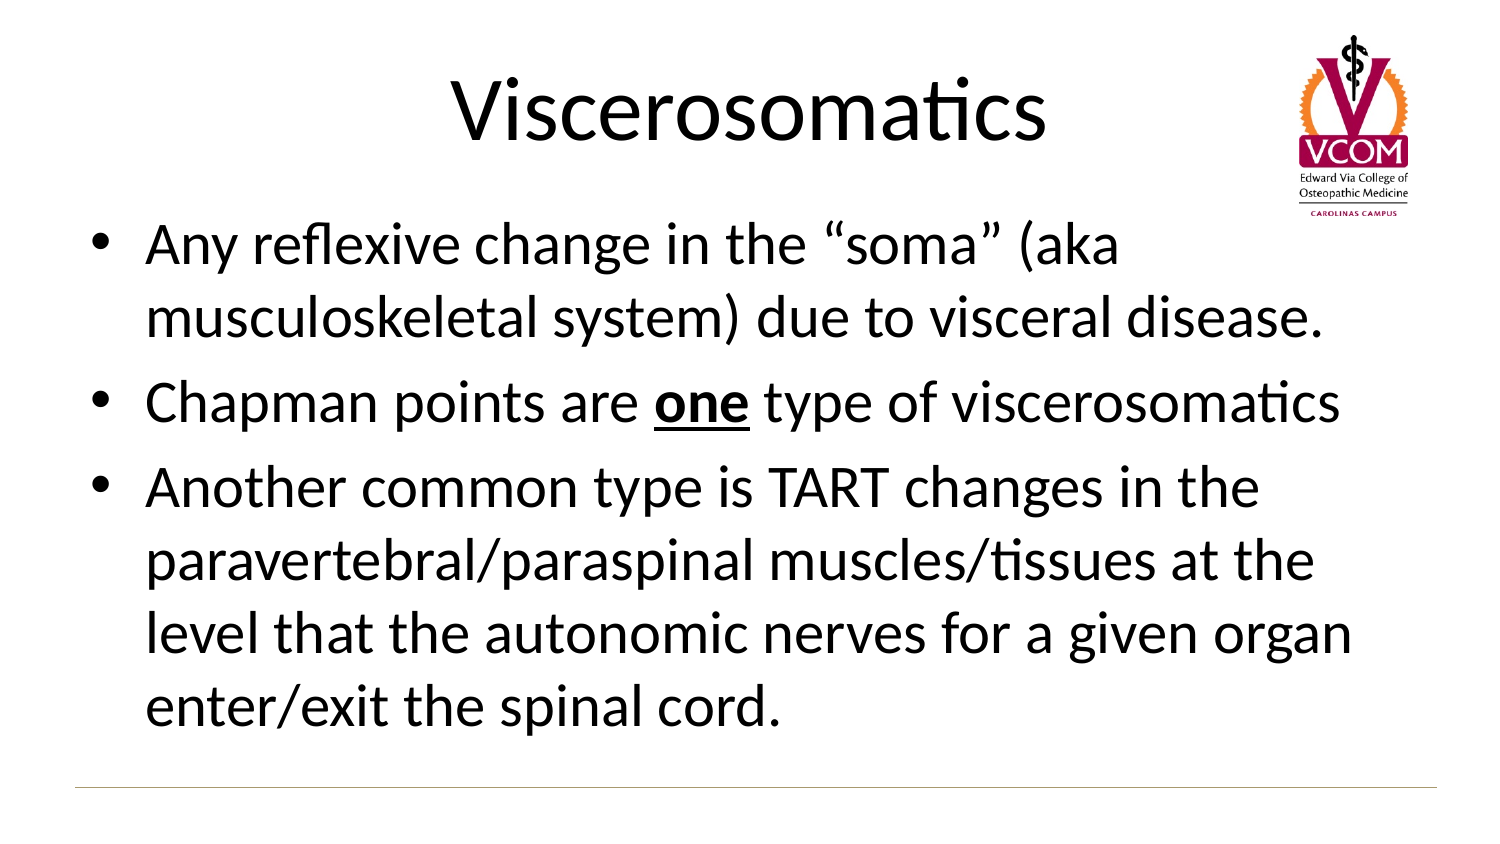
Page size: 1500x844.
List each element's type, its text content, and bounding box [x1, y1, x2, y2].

list Any reflexive change in the “soma” (aka musculoskeletal system) due to visceral disease. Chapman points are one type of viscerosomatics Another common type is TART changes in the paravertebral/paraspinal muscles/tissues at the level that the autonomic nerves for a given organ enter/exit the spinal cord. [75, 196, 1425, 754]
title Viscerosomatics [75, 33, 1425, 175]
picture [1299, 175, 1408, 196]
